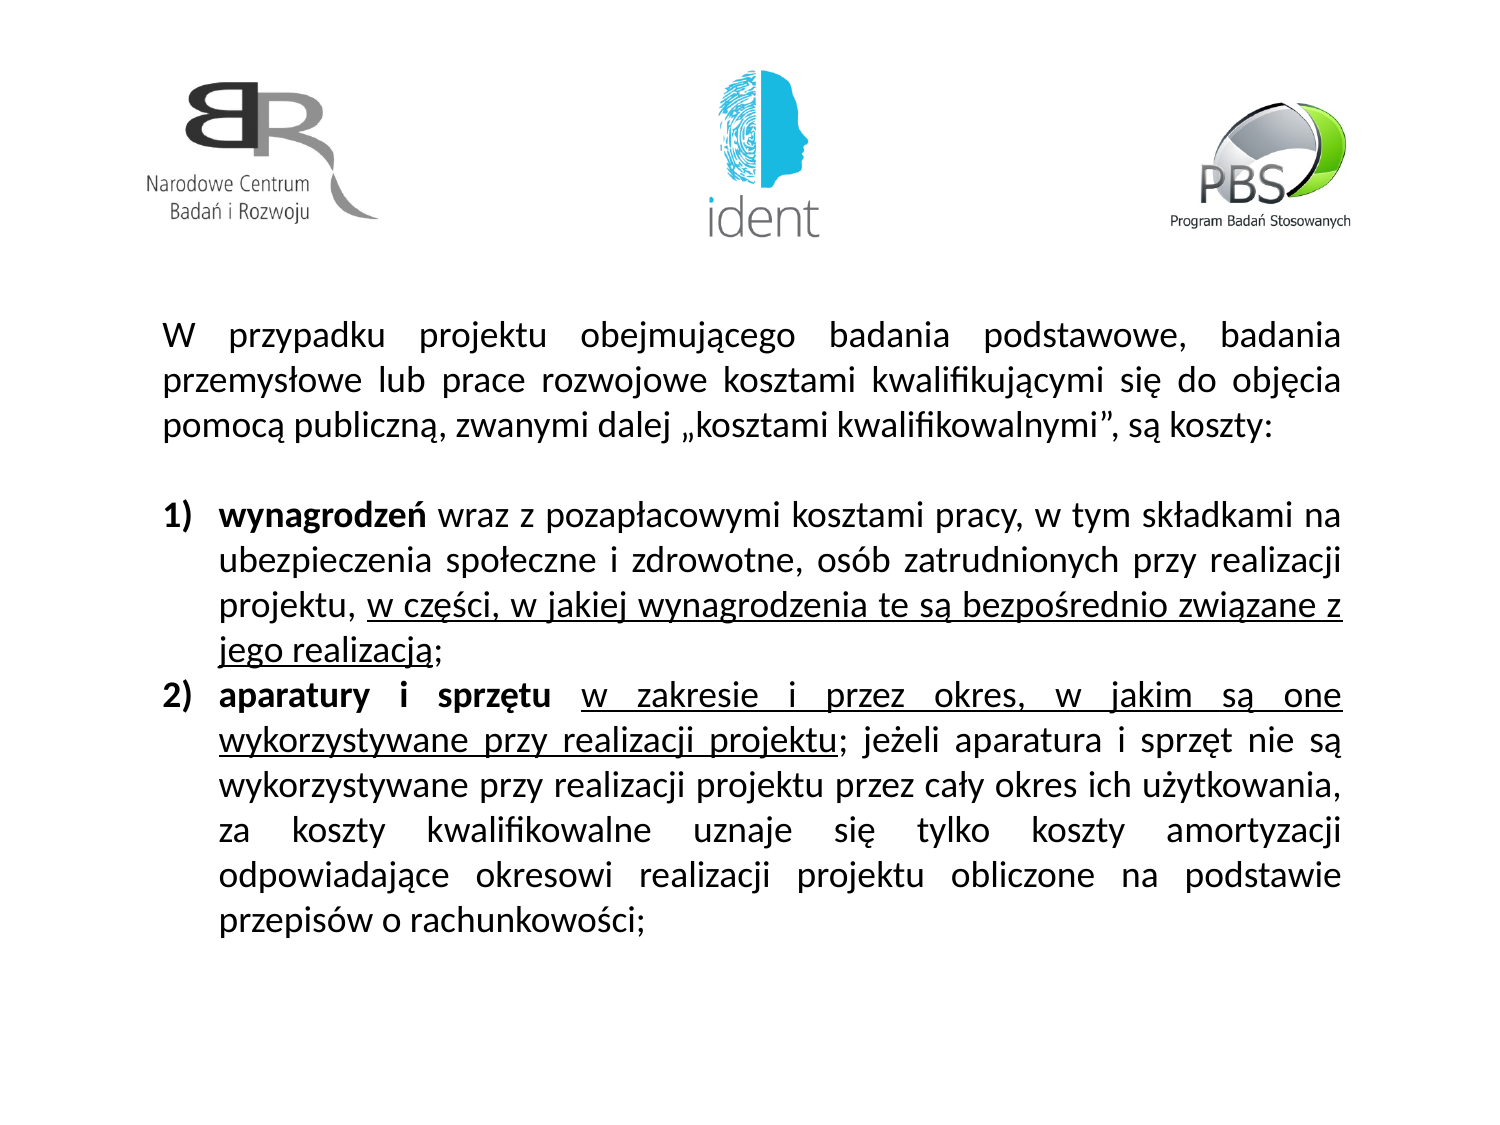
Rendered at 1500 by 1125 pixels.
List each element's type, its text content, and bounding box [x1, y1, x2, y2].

picture [700, 64, 825, 242]
picture [147, 82, 379, 225]
text_box W przypadku projektu obejmującego badania podstawowe, badania przemysłowe lub prace rozwojowe kosztami kwalifikującymi się do objęcia pomocą publiczną, zwanymi dalej „kosztami kwalifikowalnymi”, są koszty: wynagrodzeń wraz z pozapłacowymi kosztami pracy, w tym składkami na ubezpieczenia społeczne i zdrowotne, osób zatrudnionych przy realizacji projektu, w części, w jakiej wynagrodzenia te są bezpośrednio związane z jego realizacją; aparatury i sprzętu w zakresie i przez okres, w jakim są one wykorzystywane przy realizacji projektu; jeżeli aparatura i sprzęt nie są wykorzystywane przy realizacji projektu przez cały okres ich użytkowania, za koszty kwalifikowalne uznaje się tylko koszty amortyzacji odpowiadające okresowi realizacji projektu obliczone na podstawie przepisów o rachunkowości; [147, 302, 1358, 948]
text_box [70, 66, 1404, 255]
picture [1158, 64, 1358, 243]
